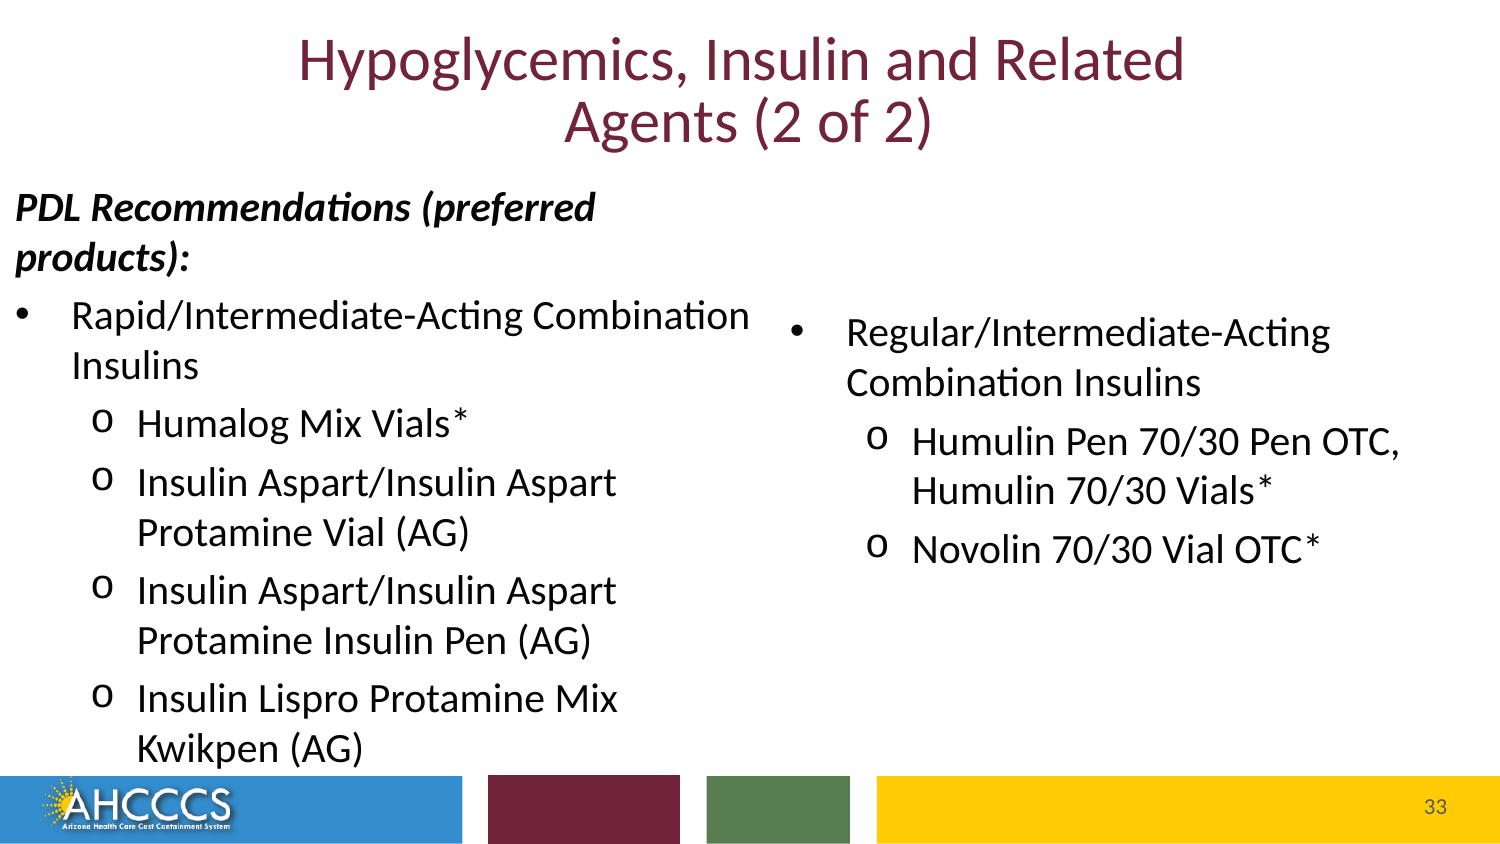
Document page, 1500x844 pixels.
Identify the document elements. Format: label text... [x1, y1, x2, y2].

title Hypoglycemics, Insulin and Related Agents (2 of 2) [75, 22, 1425, 163]
list Regular/Intermediate-Acting Combination Insulins Humulin Pen 70/30 Pen OTC, Humulin 70/30 Vials* Novolin 70/30 Vial OTC* [774, 297, 1500, 741]
picture [42, 776, 230, 830]
list PDL Recommendations (preferred products): Rapid/Intermediate-Acting Combination Insulins Humalog Mix Vials* Insulin Aspart/Insulin Aspart Protamine Vial (AG) Insulin Aspart/Insulin Aspart Protamine Insulin Pen (AG) Insulin Lispro Protamine Mix Kwikpen (AG) [0, 171, 775, 773]
